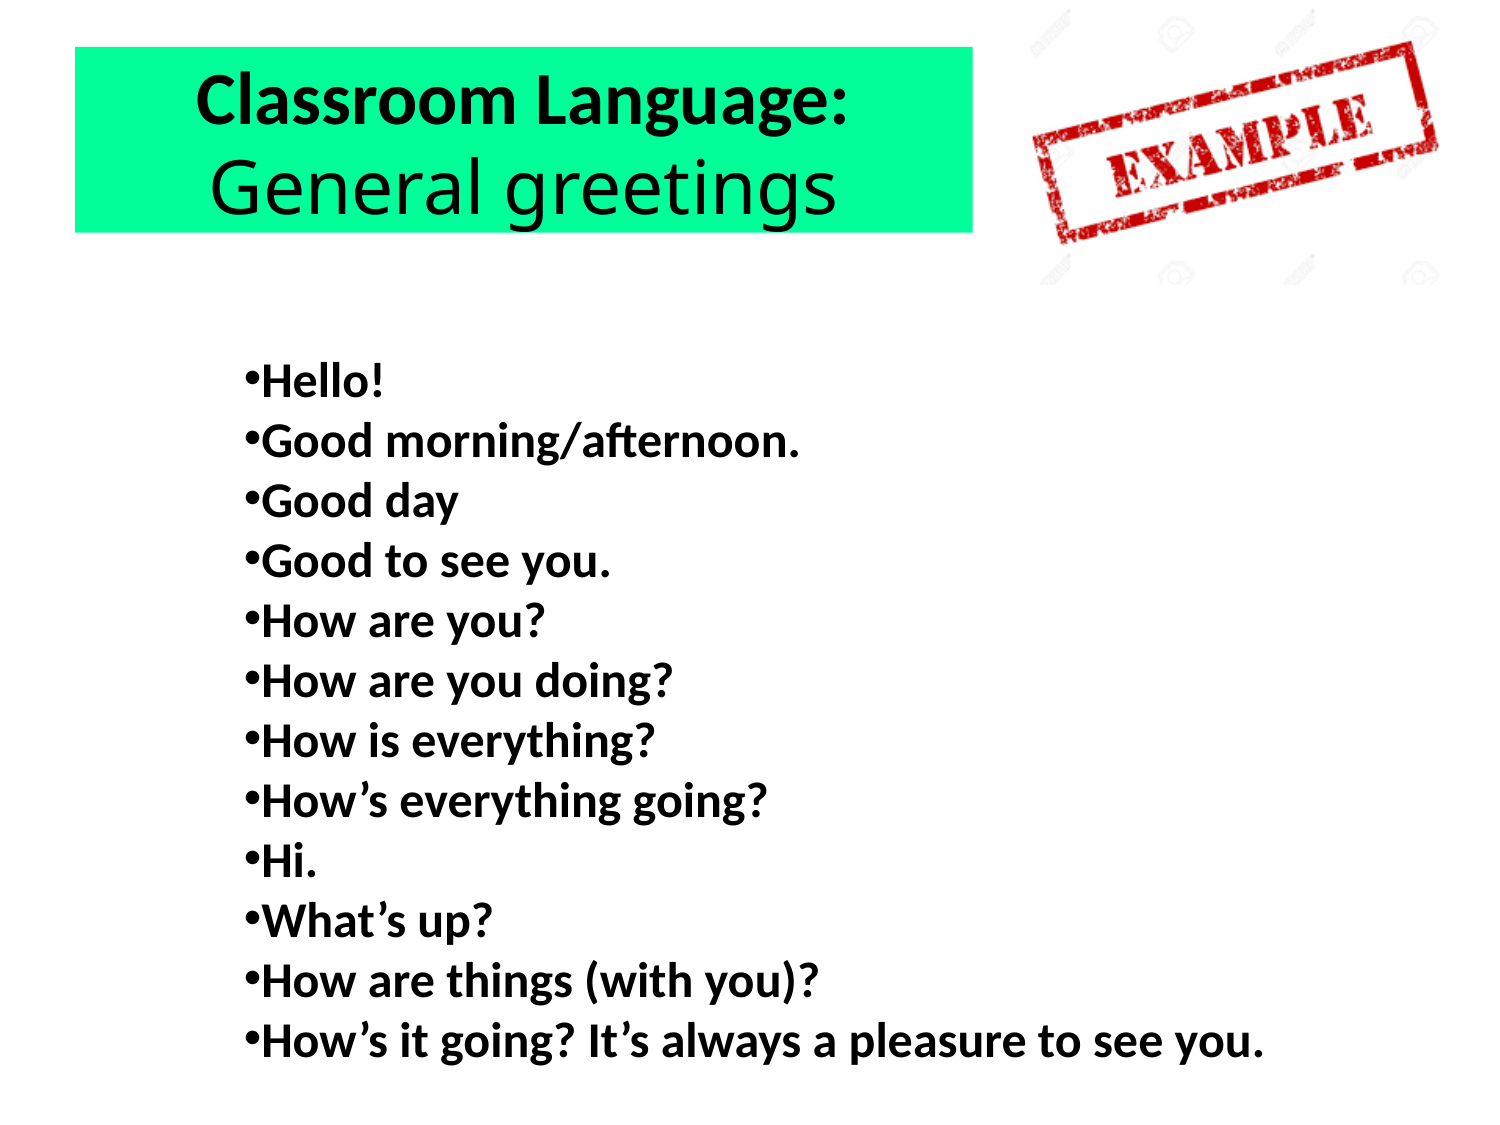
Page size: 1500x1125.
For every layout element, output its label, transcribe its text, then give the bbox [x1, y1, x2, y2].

list Hello! Good morning/afternoon. Good day Good to see you. How are you? How are you doing? How is everything? How’s everything going? Hi. What’s up? How are things (with you)? How’s it going? It’s always a pleasure to see you. [187, 339, 1348, 1079]
picture [1019, 0, 1452, 285]
title Classroom Language: General greetings [74, 46, 973, 233]
